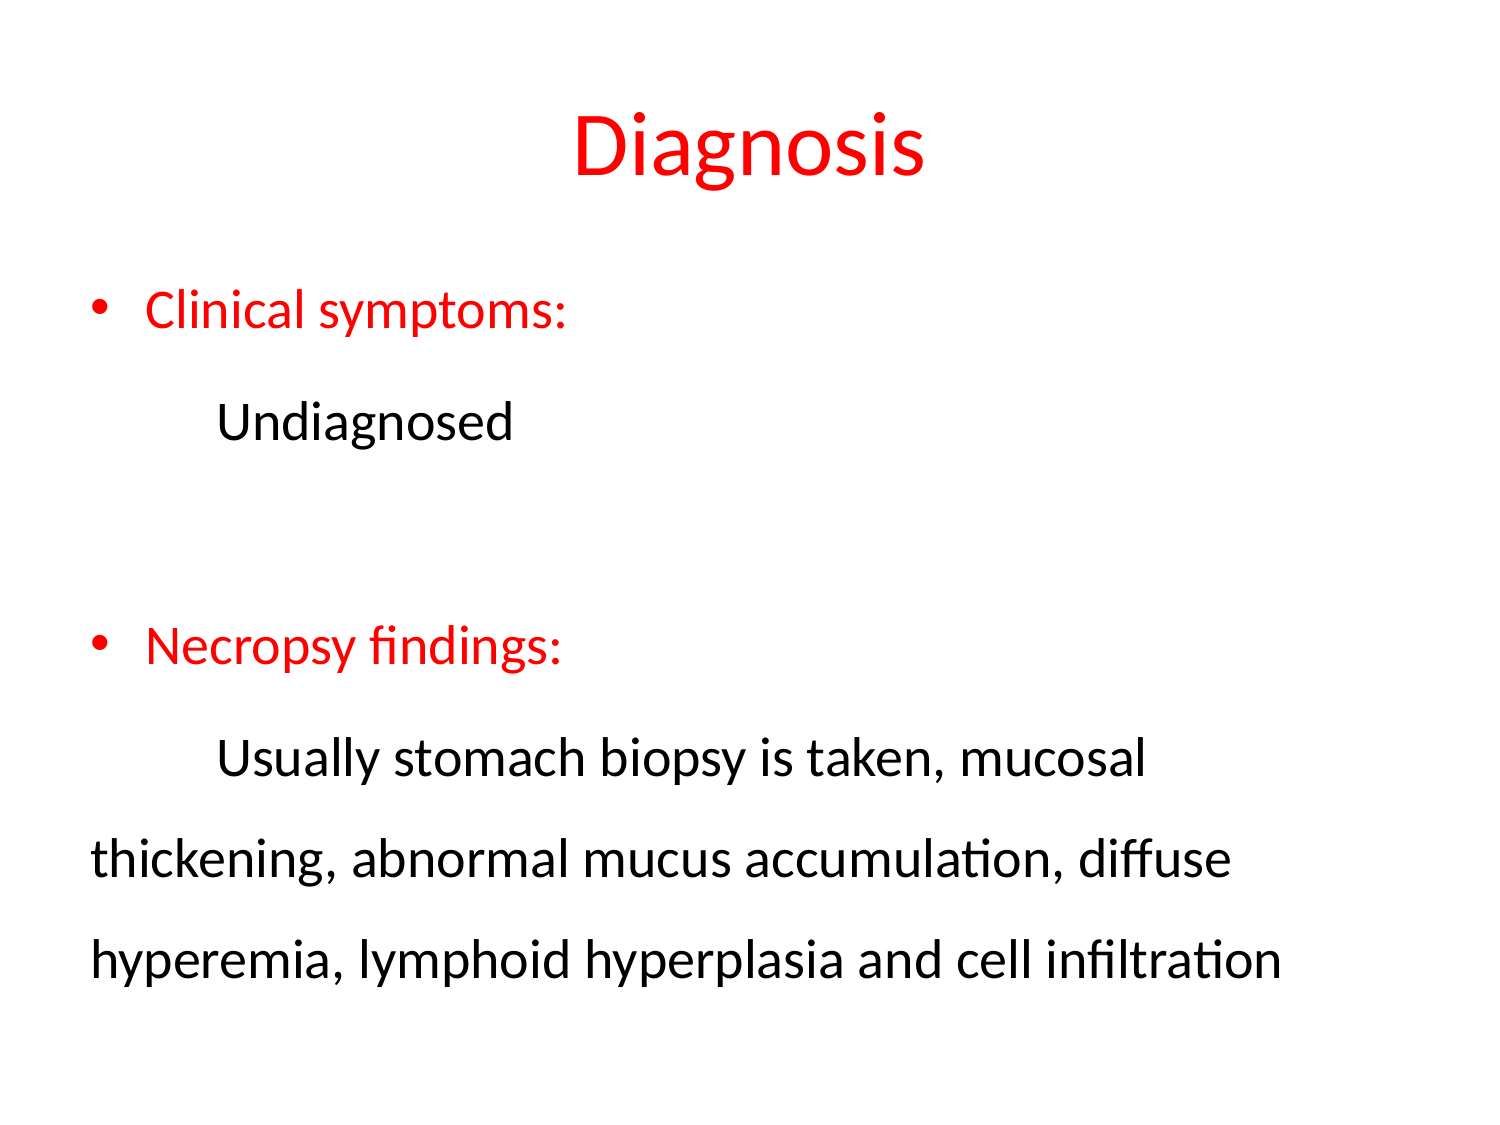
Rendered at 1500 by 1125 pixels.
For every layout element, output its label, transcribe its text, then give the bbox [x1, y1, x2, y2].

list Clinical symptoms: Undiagnosed Necropsy findings: Usually stomach biopsy is taken, mucosal thickening, abnormal mucus accumulation, diffuse hyperemia, lymphoid hyperplasia and cell infiltration [74, 231, 1426, 1006]
title Diagnosis [74, 44, 1426, 231]
